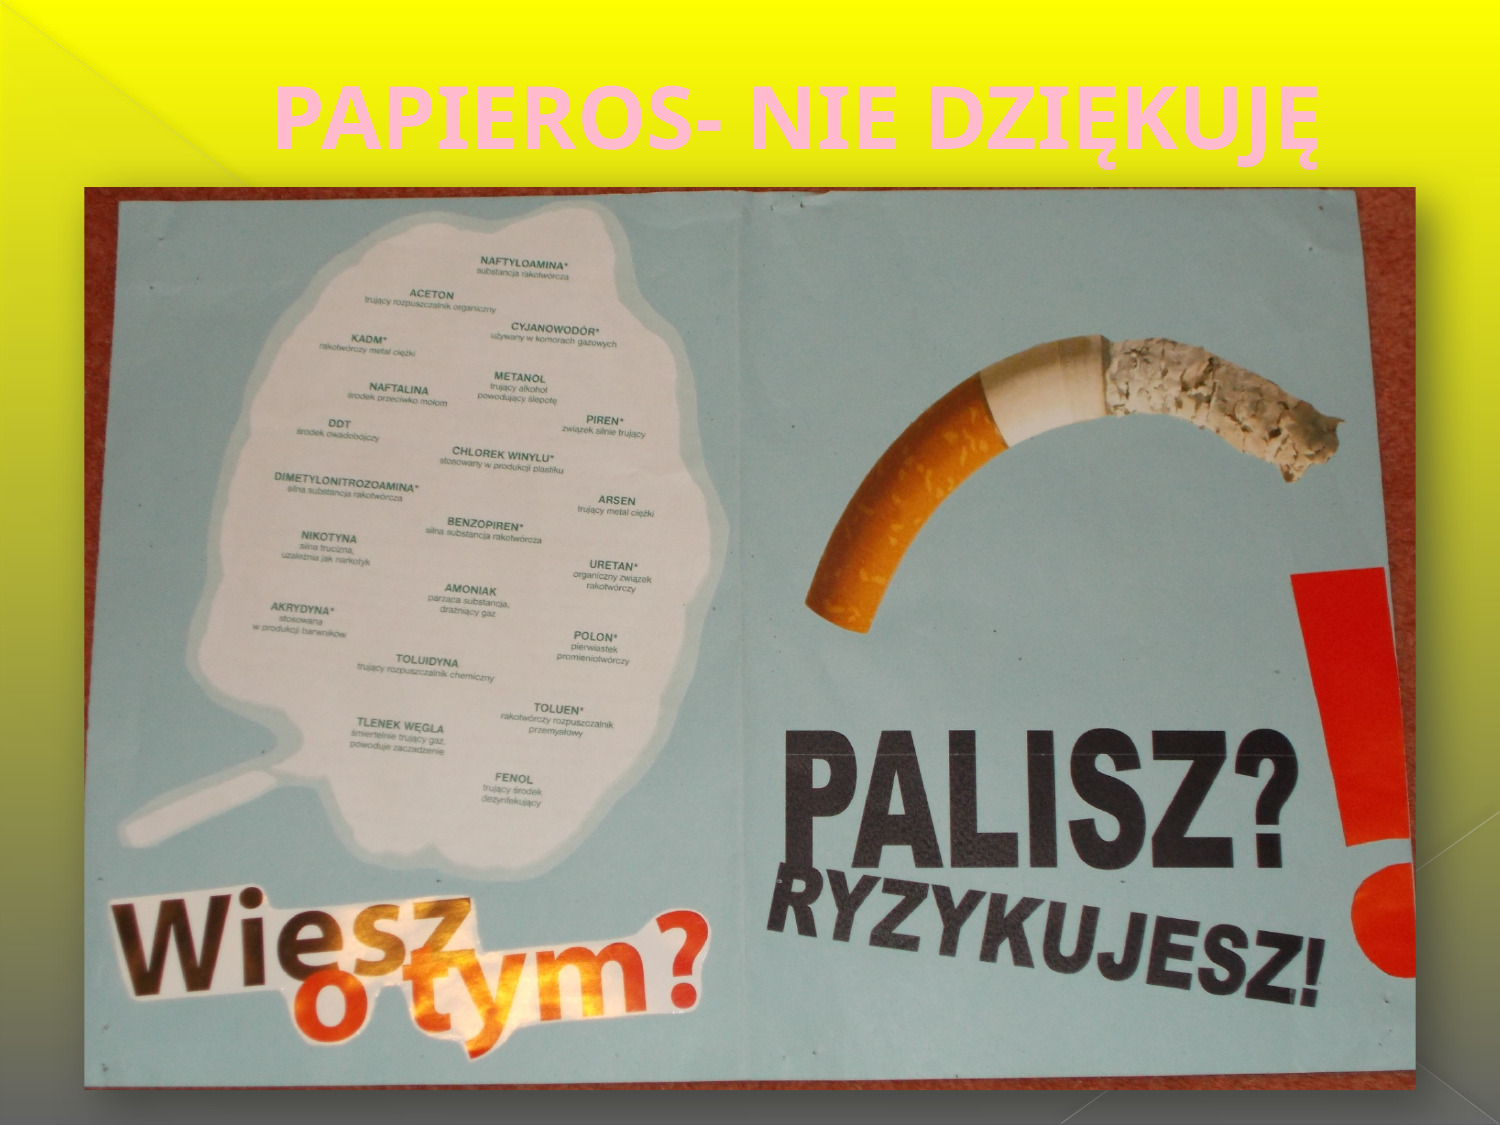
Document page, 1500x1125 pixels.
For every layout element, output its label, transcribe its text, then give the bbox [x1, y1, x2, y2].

title PAPIEROS- NIE DZIĘKUJĘ [82, 0, 1432, 174]
picture [84, 187, 1416, 1091]
